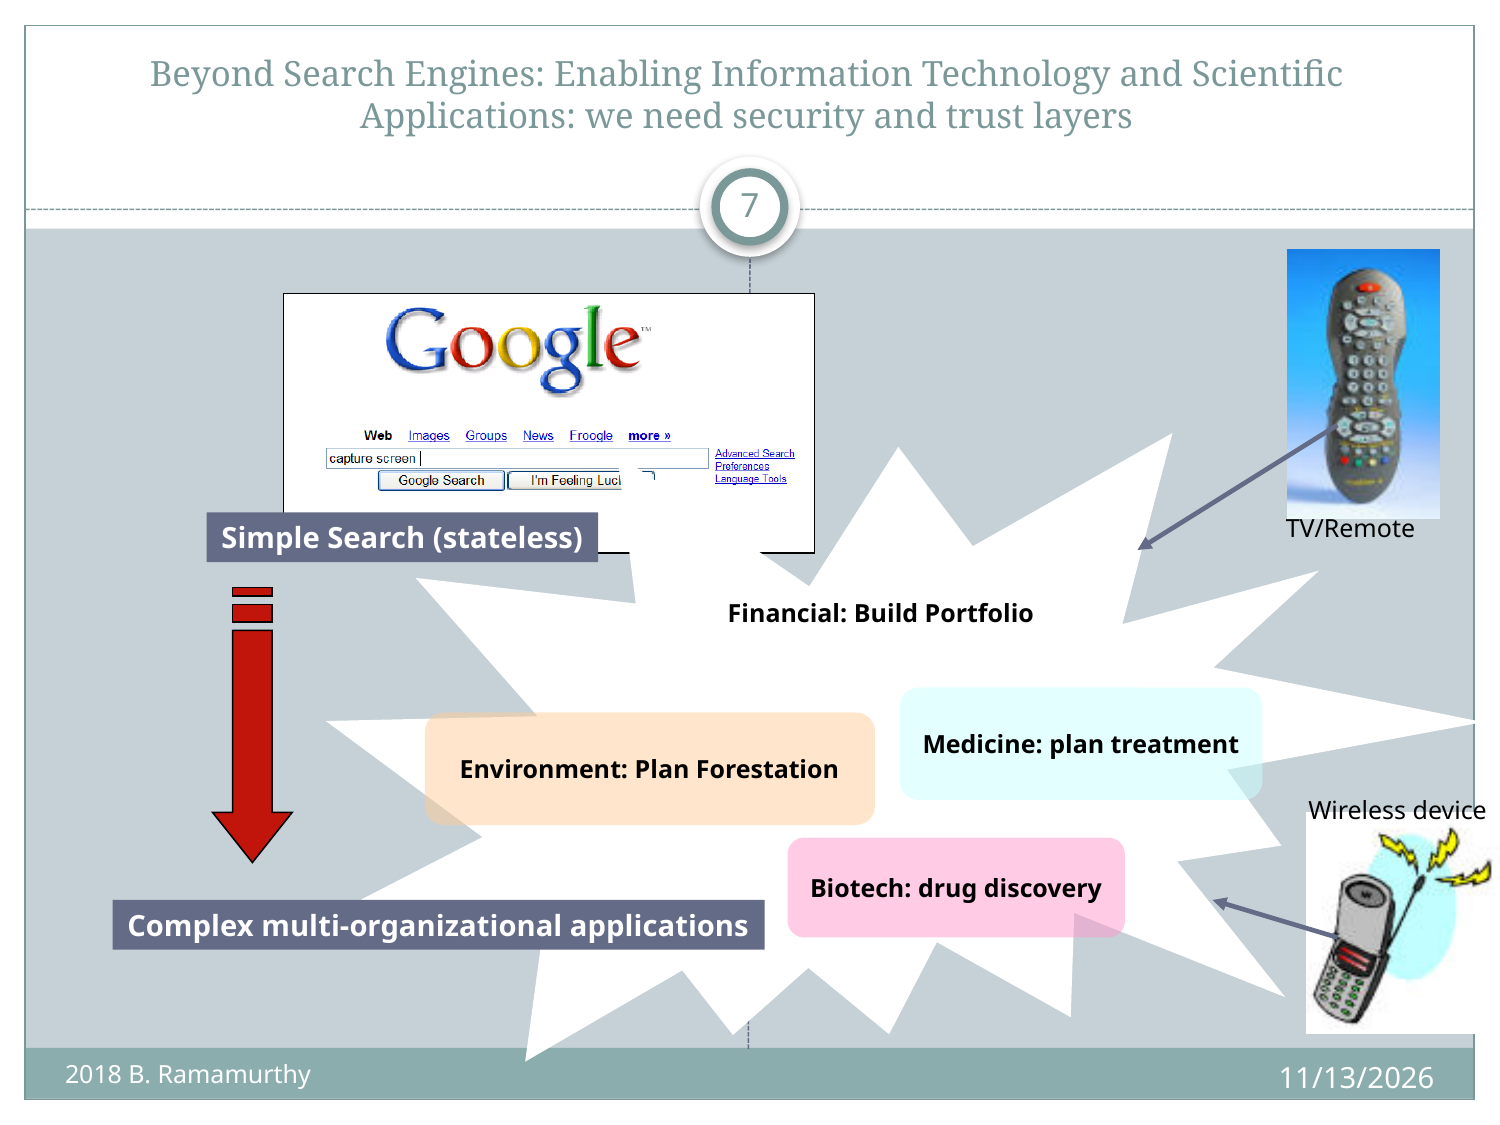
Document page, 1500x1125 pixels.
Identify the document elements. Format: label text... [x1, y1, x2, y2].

text_box Environment: Plan Forestation [424, 712, 875, 826]
text_box [325, 718, 429, 794]
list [284, 294, 814, 553]
text_box TV/Remote [1271, 505, 1431, 551]
picture [1305, 812, 1500, 1034]
text_box Financial: Build Portfolio [699, 562, 1063, 663]
text_box [362, 432, 1484, 1062]
text_box Simple Search (stateless) [206, 512, 599, 563]
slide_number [950, 1051, 1450, 1112]
text_box [212, 630, 293, 863]
text_box Medicine: plan treatment [899, 687, 1263, 801]
text_box [1137, 460, 1280, 550]
text_box Complex multi-organizational applications [112, 899, 765, 950]
text_box Biotech: drug discovery [787, 837, 1126, 938]
title Beyond Search Engines: Enabling Information Technology and Scientific Applications: we need security and trust layers [109, 42, 1385, 143]
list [1287, 249, 1440, 519]
slide_number 7 [712, 170, 788, 243]
text_box [232, 587, 273, 597]
text_box Wireless device [1293, 787, 1500, 833]
text_box [1212, 897, 1299, 927]
text_box [232, 604, 273, 622]
footer 2018 B. Ramamurthy [50, 1051, 638, 1112]
